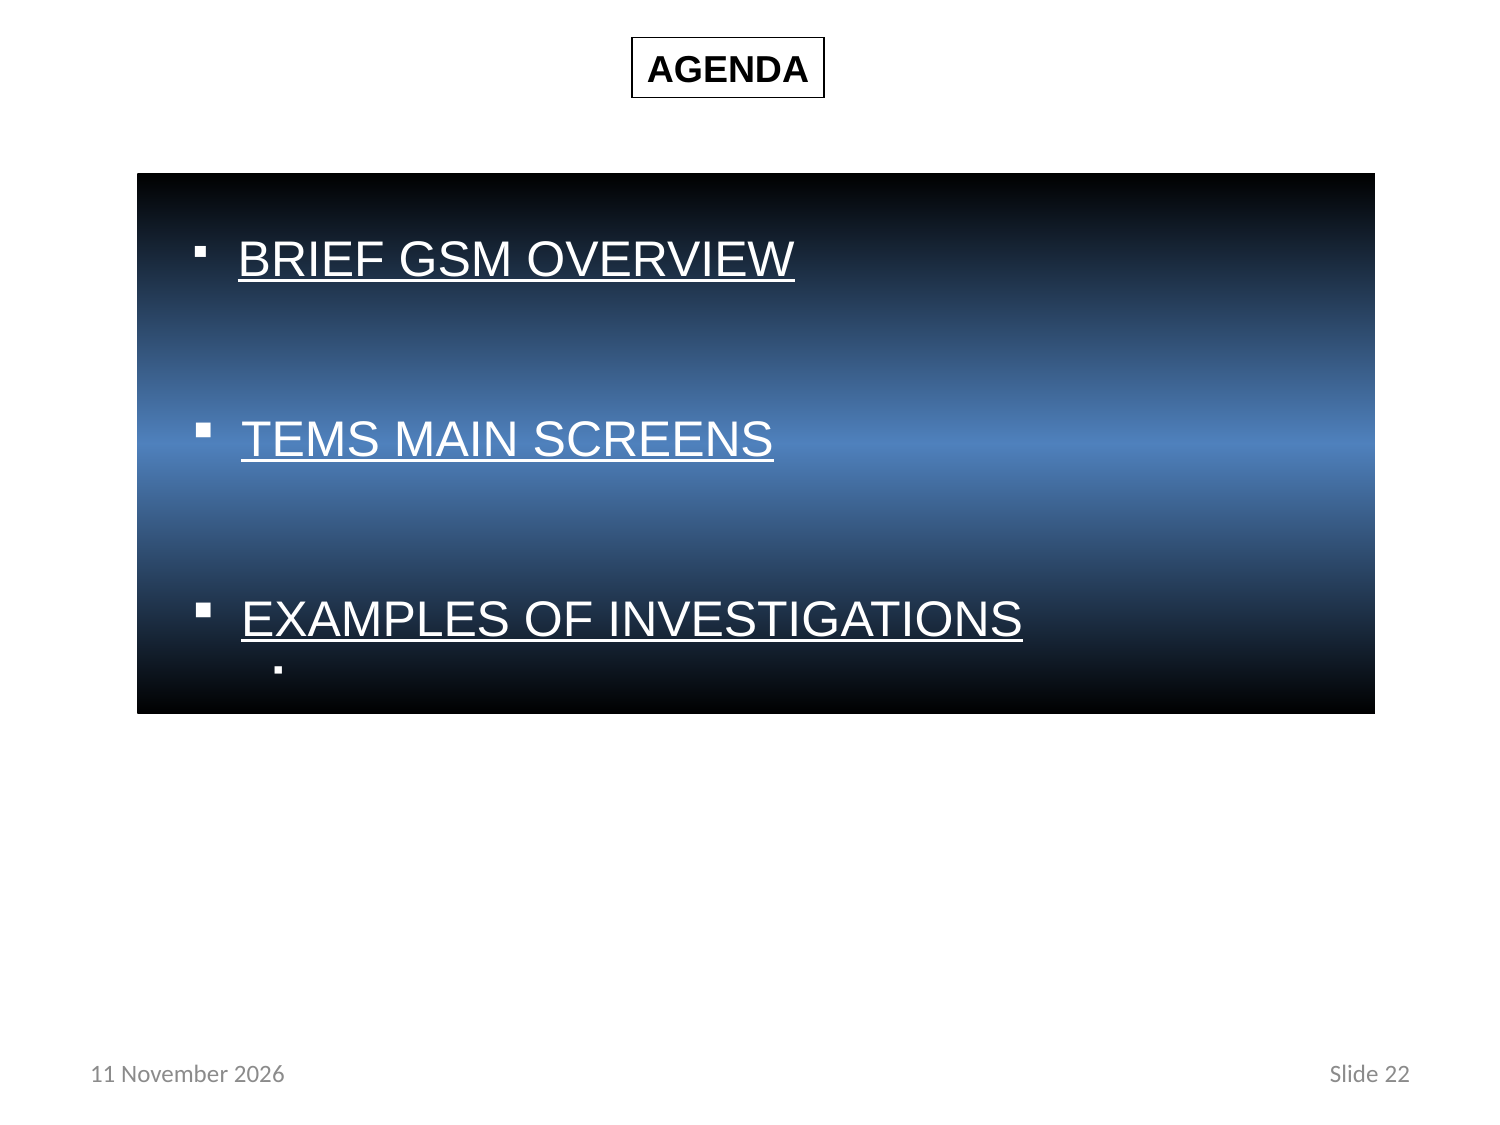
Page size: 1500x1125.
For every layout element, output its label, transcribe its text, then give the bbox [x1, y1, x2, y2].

slide_number Slide 22 [1074, 1042, 1425, 1103]
text_box BRIEF GSM OVERVIEW TEMS MAIN SCREENS EXAMPLES OF INVESTIGATIONS [137, 173, 1375, 714]
text_box AGENDA [632, 37, 825, 98]
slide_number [75, 1042, 425, 1103]
